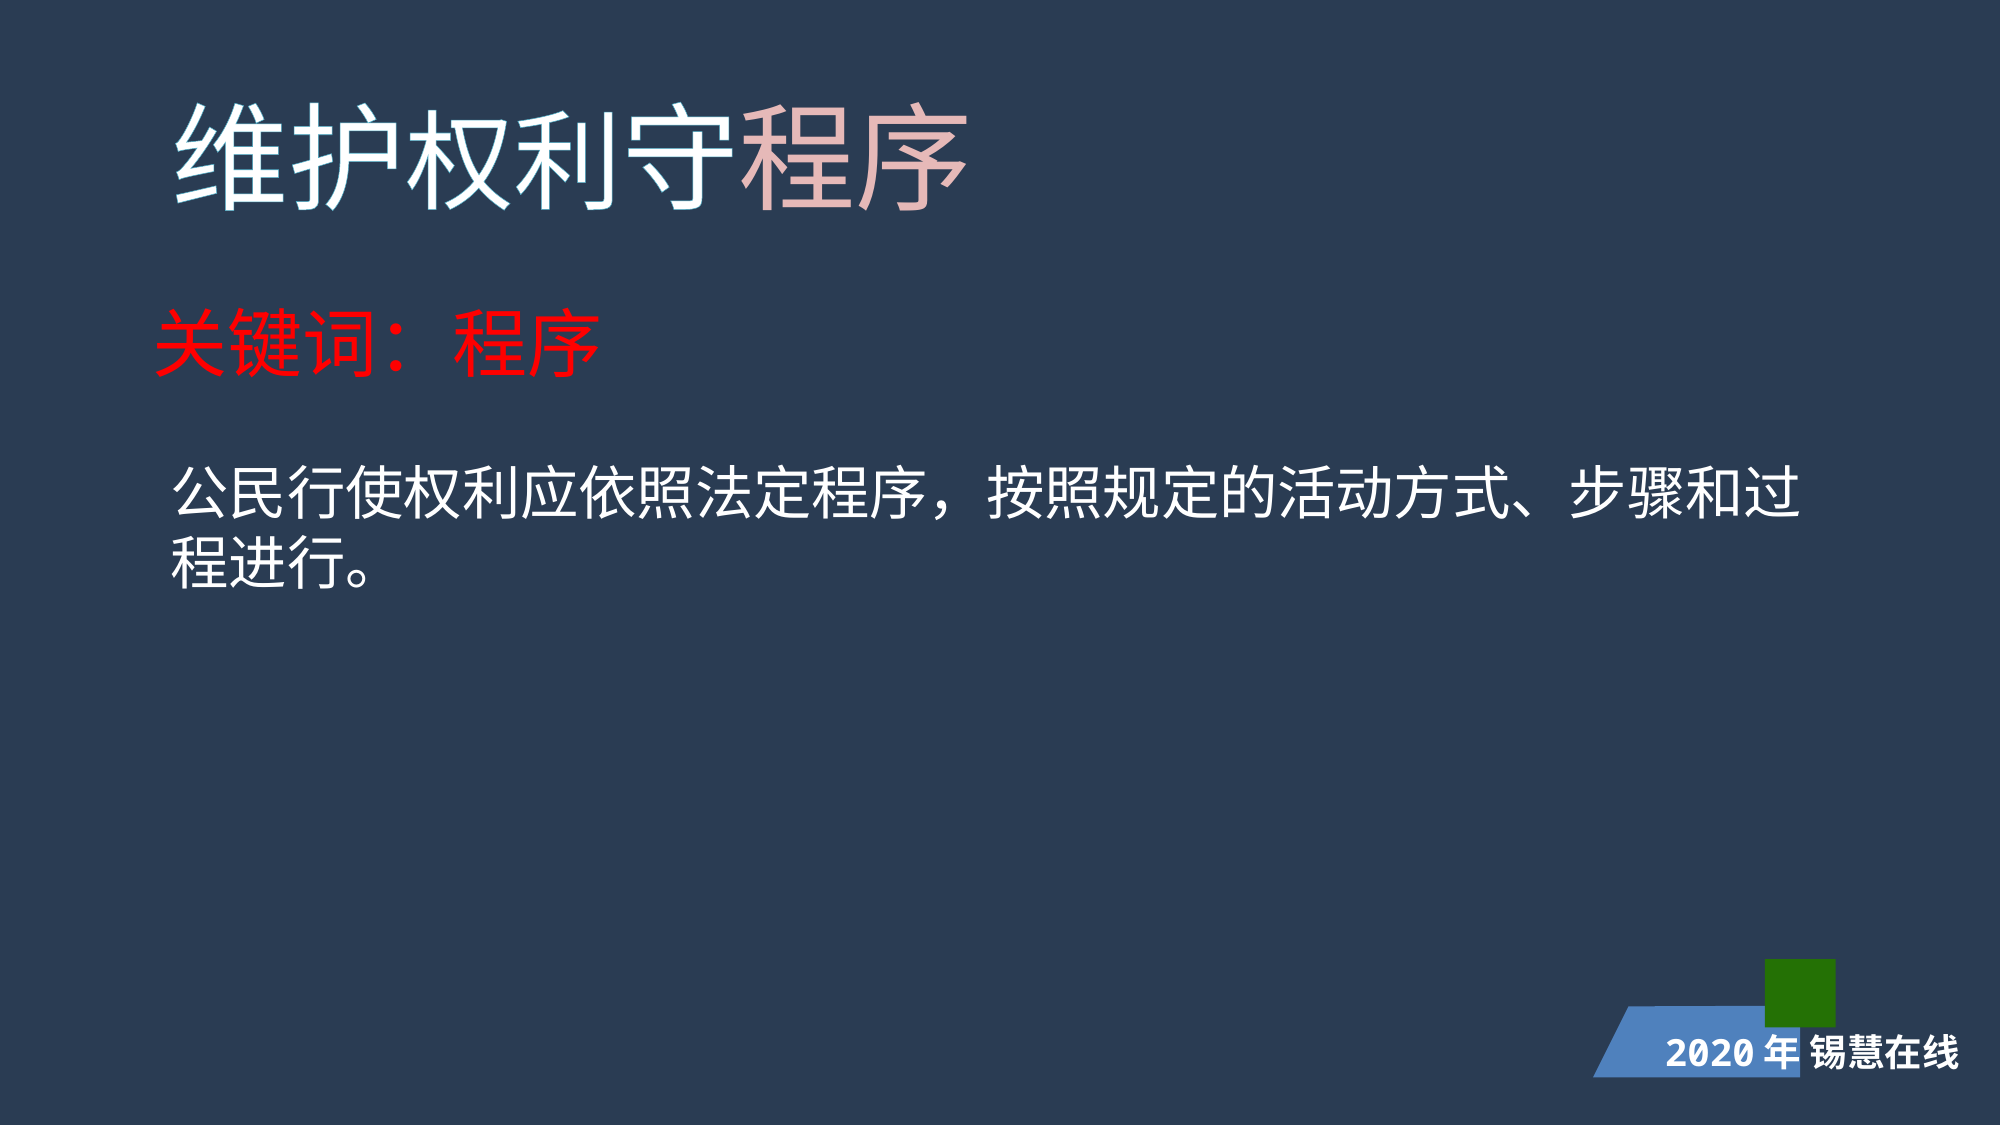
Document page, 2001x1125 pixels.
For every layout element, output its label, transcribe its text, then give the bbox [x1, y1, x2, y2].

text_box 维护权利守程序 [156, 55, 1006, 274]
text_box 公民行使权利应依照法定程序，按照规定的活动方式、步骤和过程进行。 [156, 448, 1827, 674]
text_box 关键词：程序 [137, 299, 1699, 420]
